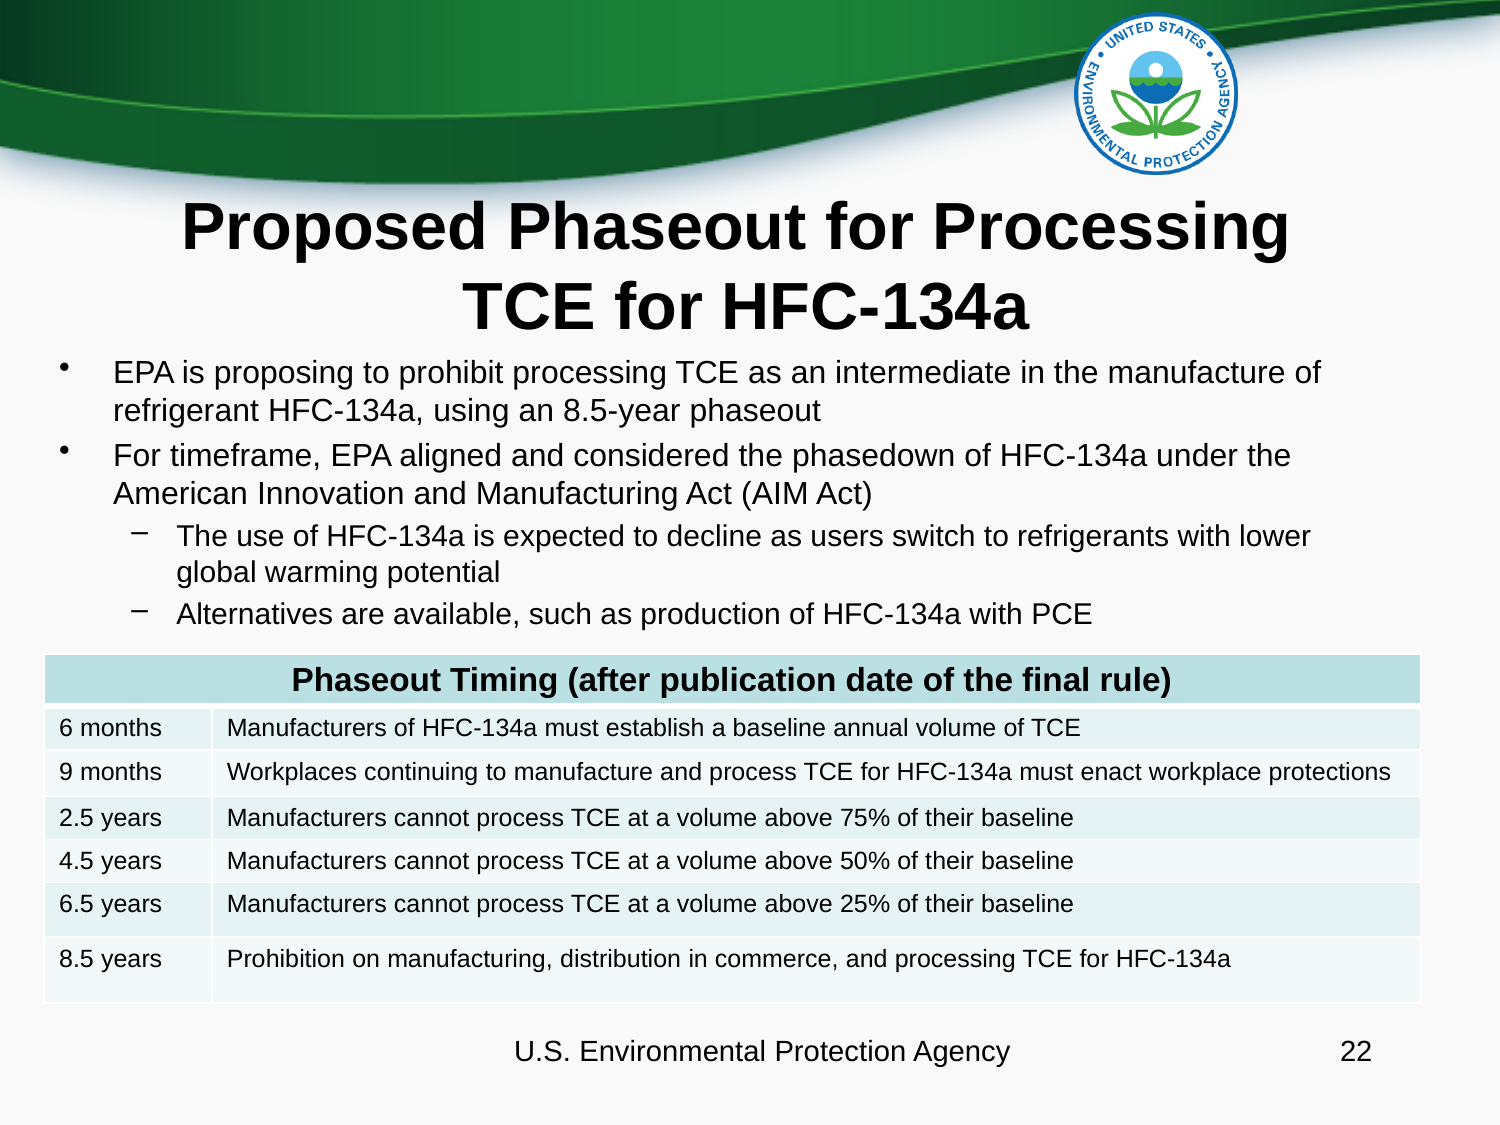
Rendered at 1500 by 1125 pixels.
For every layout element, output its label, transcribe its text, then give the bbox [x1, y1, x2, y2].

table_cell 8.5 years [45, 938, 211, 1002]
picture [0, 0, 1500, 1125]
table_cell Workplaces continuing to manufacture and process TCE for HFC-134a must enact workplace protections [213, 751, 1420, 796]
table_cell Prohibition on manufacturing, distribution in commerce, and processing TCE for HFC-134a [213, 938, 1420, 1002]
table_cell 2.5 years [45, 797, 211, 839]
list EPA is proposing to prohibit processing TCE as an intermediate in the manufacture of refrigerant HFC-134a, using an 8.5-year phaseout For timeframe, EPA aligned and considered the phasedown of HFC-134a under the American Innovation and Manufacturing Act (AIM Act) The use of HFC-134a is expected to decline as users switch to refrigerants with lower global warming potential Alternatives are available, such as production of HFC-134a with PCE [43, 343, 1376, 640]
footer U.S. Environmental Protection Agency [312, 1024, 1213, 1101]
table_header Phaseout Timing (after publication date of the final rule) [45, 655, 1420, 703]
table_cell 9 months [45, 751, 211, 796]
slide_number 22 [1213, 1024, 1388, 1101]
table_cell Manufacturers of HFC-134a must establish a baseline annual volume of TCE [213, 709, 1420, 749]
table_cell 6 months [45, 709, 211, 749]
table_cell Manufacturers cannot process TCE at a volume above 50% of their baseline [213, 840, 1420, 882]
table_cell Manufacturers cannot process TCE at a volume above 75% of their baseline [213, 797, 1420, 839]
table_cell 6.5 years [45, 883, 211, 936]
table_cell Manufacturers cannot process TCE at a volume above 25% of their baseline [213, 883, 1420, 936]
title Proposed Phaseout for Processing TCE for HFC-134a [35, 180, 1457, 344]
table_cell 4.5 years [45, 840, 211, 882]
